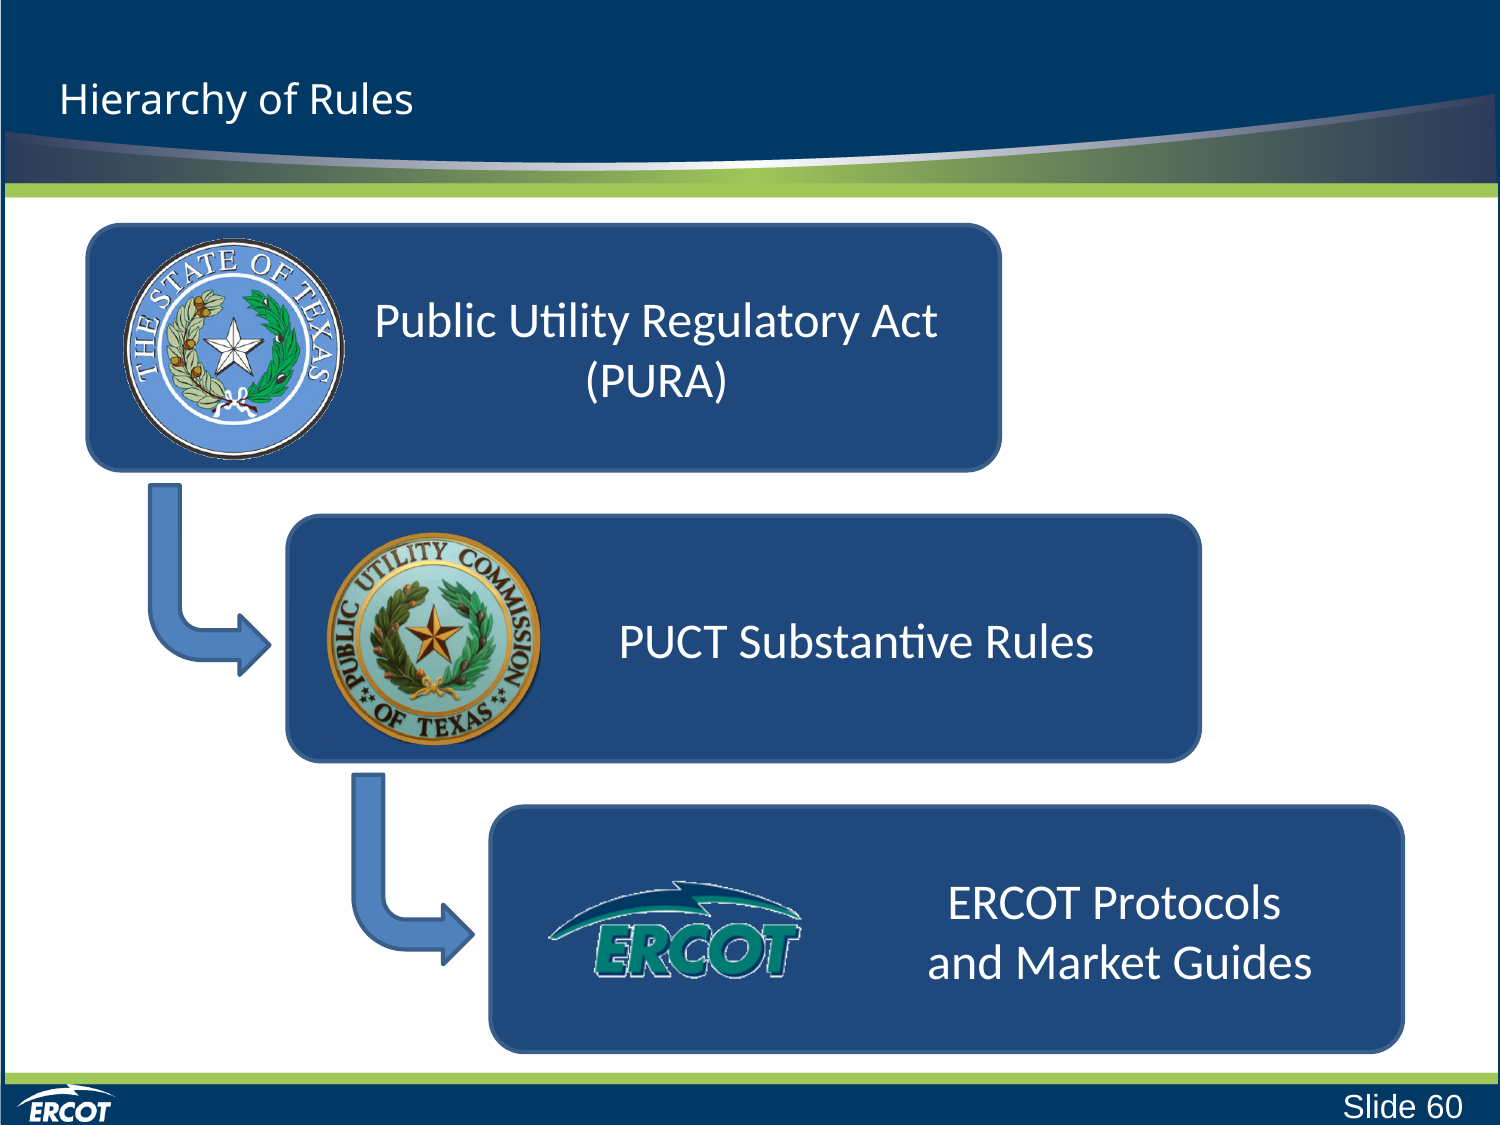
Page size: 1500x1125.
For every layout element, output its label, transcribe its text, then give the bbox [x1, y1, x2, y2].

text_box Public Utility Regulatory Act (PURA) [85, 222, 1003, 473]
picture [0, 0, 1500, 1125]
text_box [490, 806, 1404, 1053]
text_box [147, 483, 272, 677]
text_box [351, 772, 476, 967]
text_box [287, 515, 1201, 762]
title Hierarchy of Rules [43, 52, 1463, 143]
